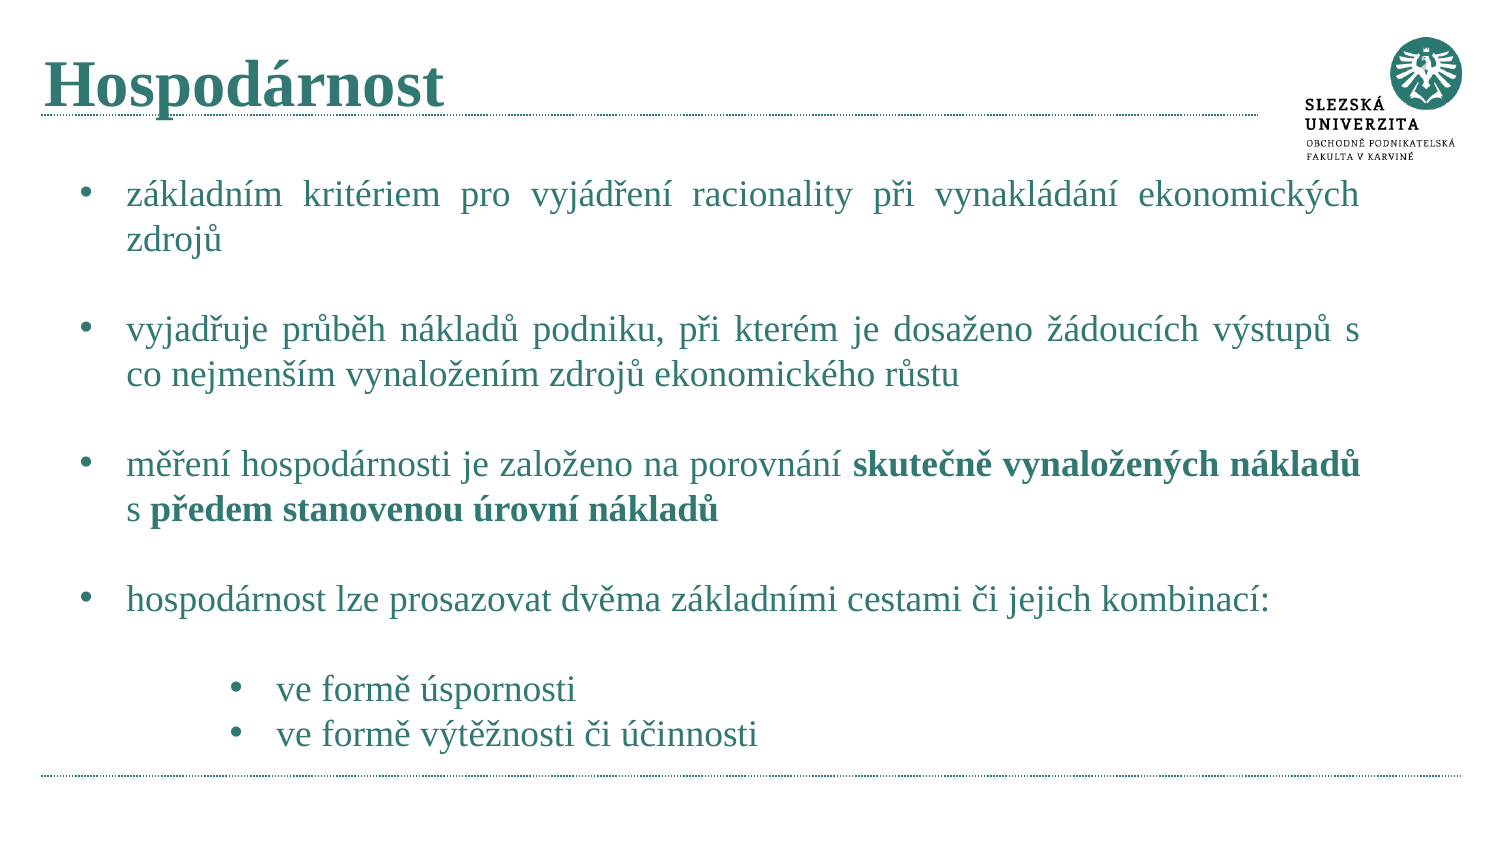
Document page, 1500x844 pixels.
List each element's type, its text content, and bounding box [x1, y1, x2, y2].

title Hospodárnost [29, 32, 1329, 92]
text_box základním kritériem pro vyjádření racionality při vynakládání ekonomických zdrojů vyjadřuje průběh nákladů podniku, při kterém je dosaženo žádoucích výstupů s co nejmenším vynaložením zdrojů ekonomického růstu měření hospodárnosti je založeno na porovnání skutečně vynaložených nákladů s předem stanovenou úrovní nákladů hospodárnost lze prosazovat dvěma základními cestami či jejich kombinací: ve formě úspornosti ve formě výtěžnosti či účinnosti [64, 161, 1376, 762]
picture [1305, 37, 1462, 160]
